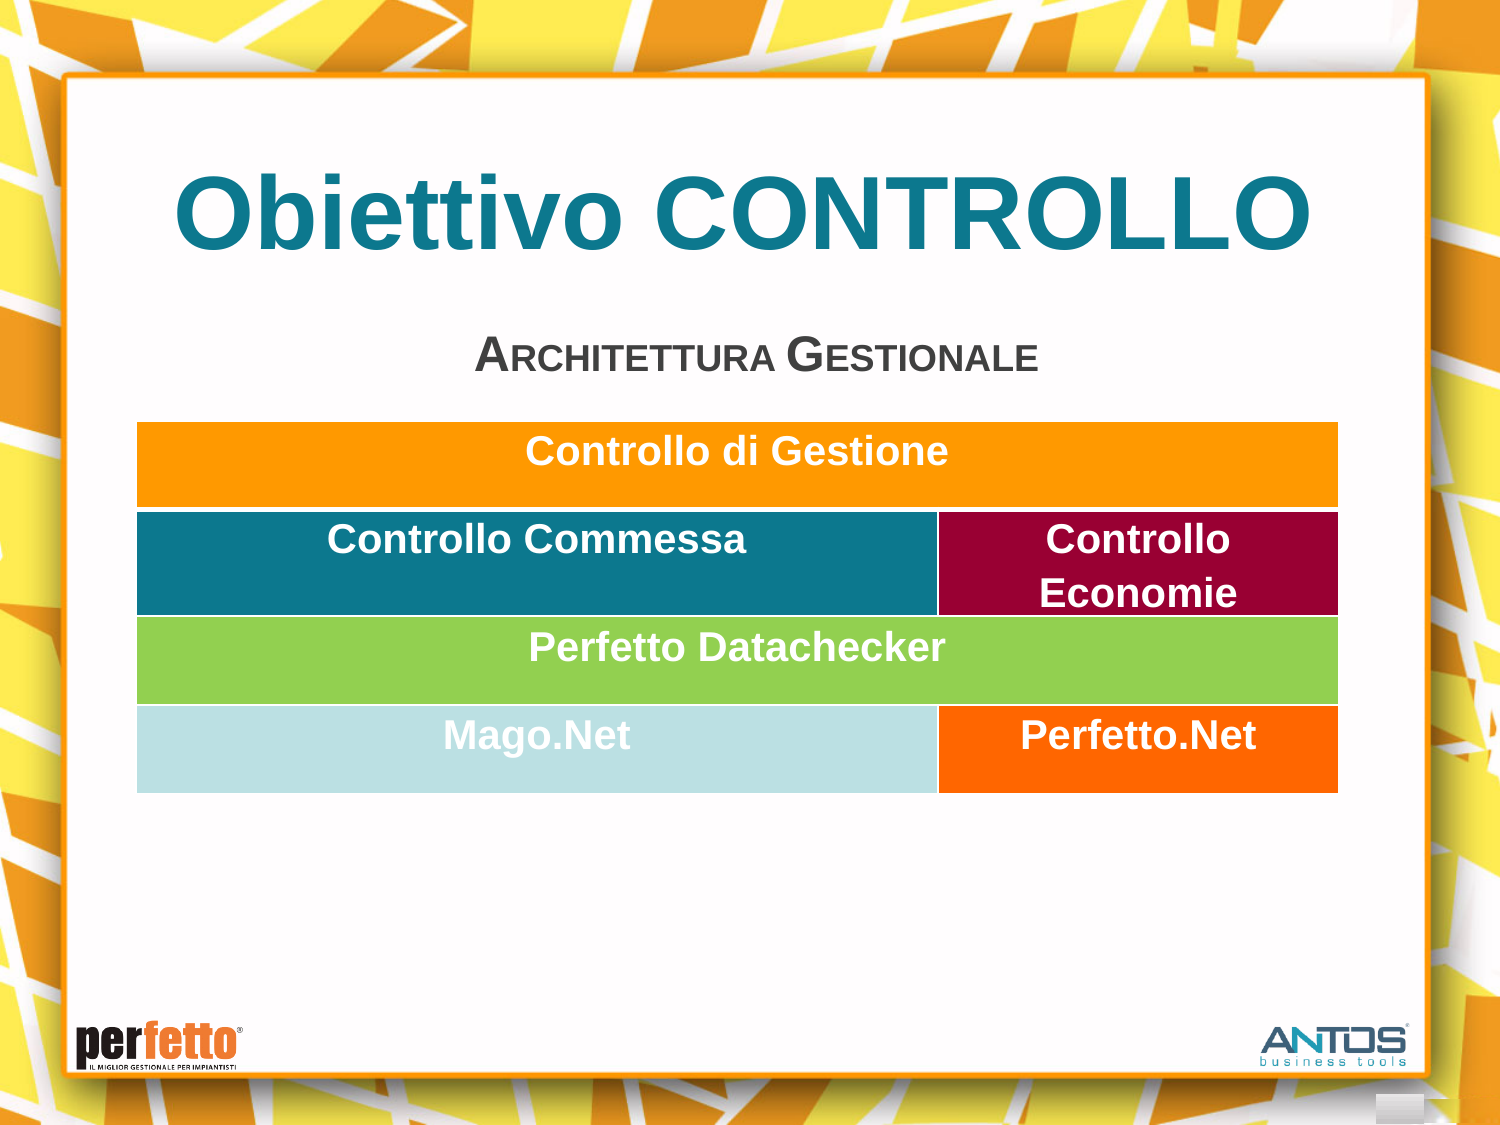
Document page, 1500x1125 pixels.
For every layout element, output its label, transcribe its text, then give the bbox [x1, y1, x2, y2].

text_box ARCHITETTURA GESTIONALE [147, 314, 1366, 398]
table_cell Controllo Economie [939, 512, 1338, 615]
table_header Controllo di Gestione [137, 422, 1338, 507]
table_cell Mago.Net [137, 706, 937, 793]
picture [0, 0, 1500, 1125]
table_cell Perfetto Datachecker [137, 617, 1338, 704]
table_cell Perfetto.Net [939, 706, 1338, 793]
table_cell Controllo Commessa [137, 512, 937, 615]
text_box Obiettivo CONTROLLO [76, 113, 1412, 303]
